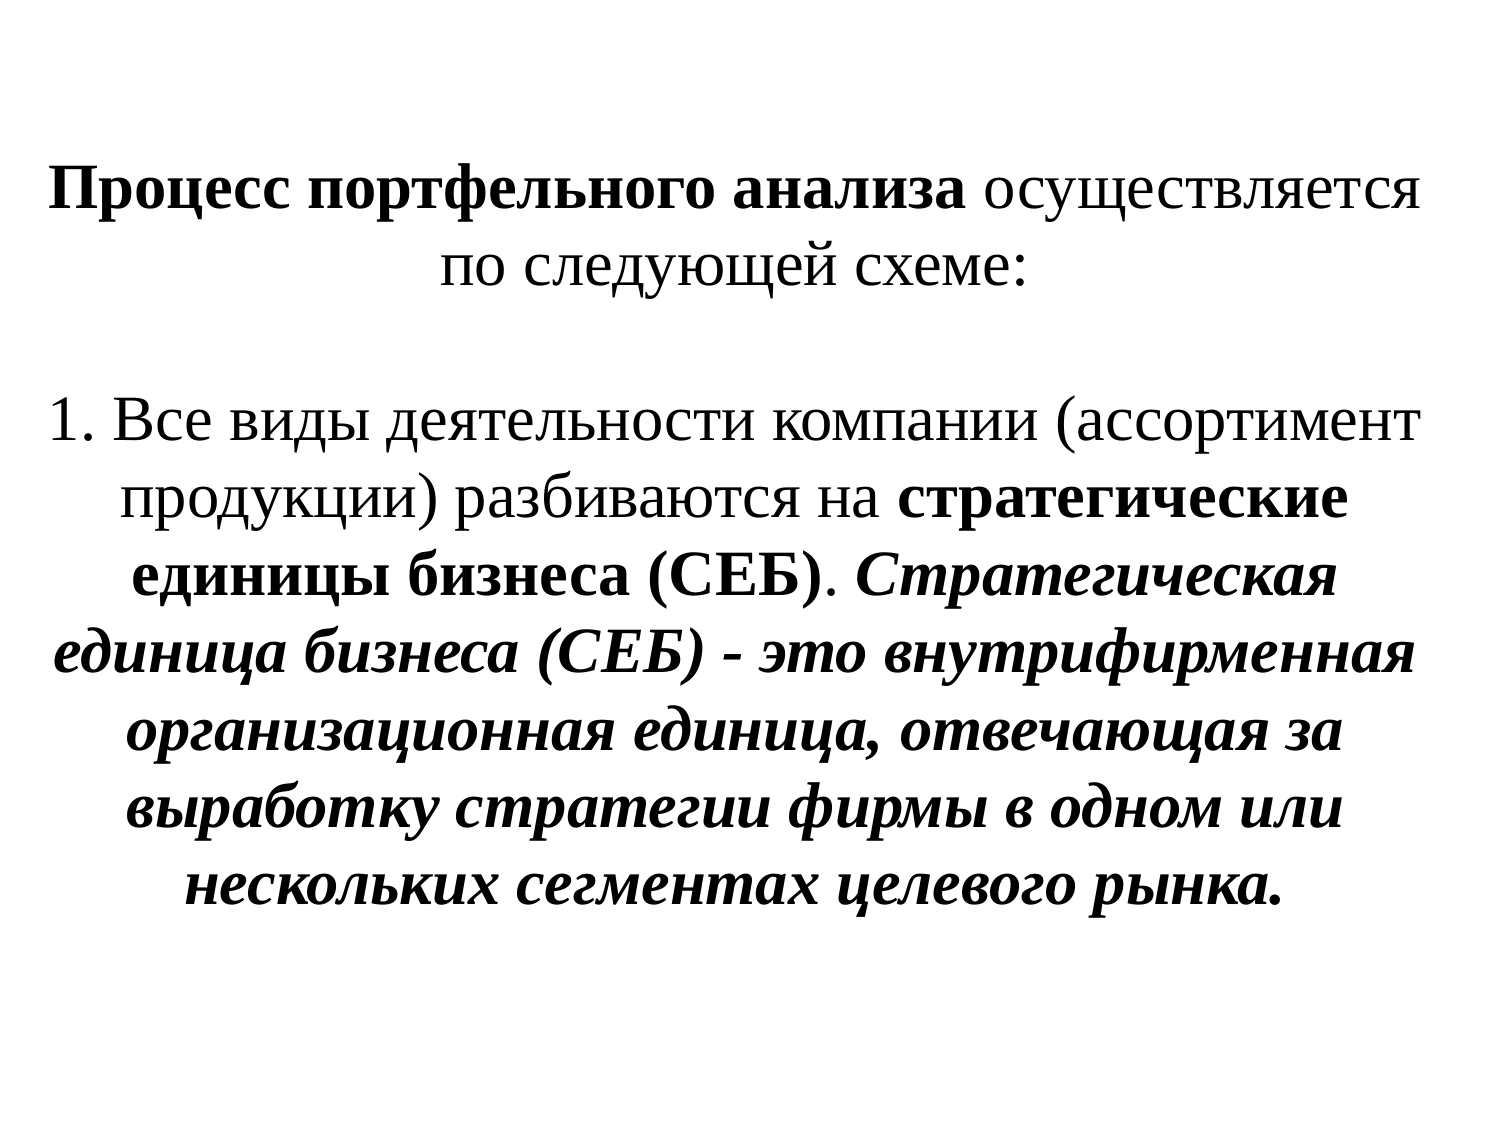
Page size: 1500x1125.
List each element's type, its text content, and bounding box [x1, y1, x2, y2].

title Процесс портфельного анализа осуществляется по следующей схеме: 1. Все виды деятельности компании (ассортимент продукции) разбиваются на стратегические единицы бизнеса (СЕБ). Стратегическая единица бизнеса (СЕБ) - это внутрифирменная организационная единица, отвечающая за выработку стратегии фирмы в одном или нескольких сегментах целевого рынка. [0, 45, 1471, 1094]
